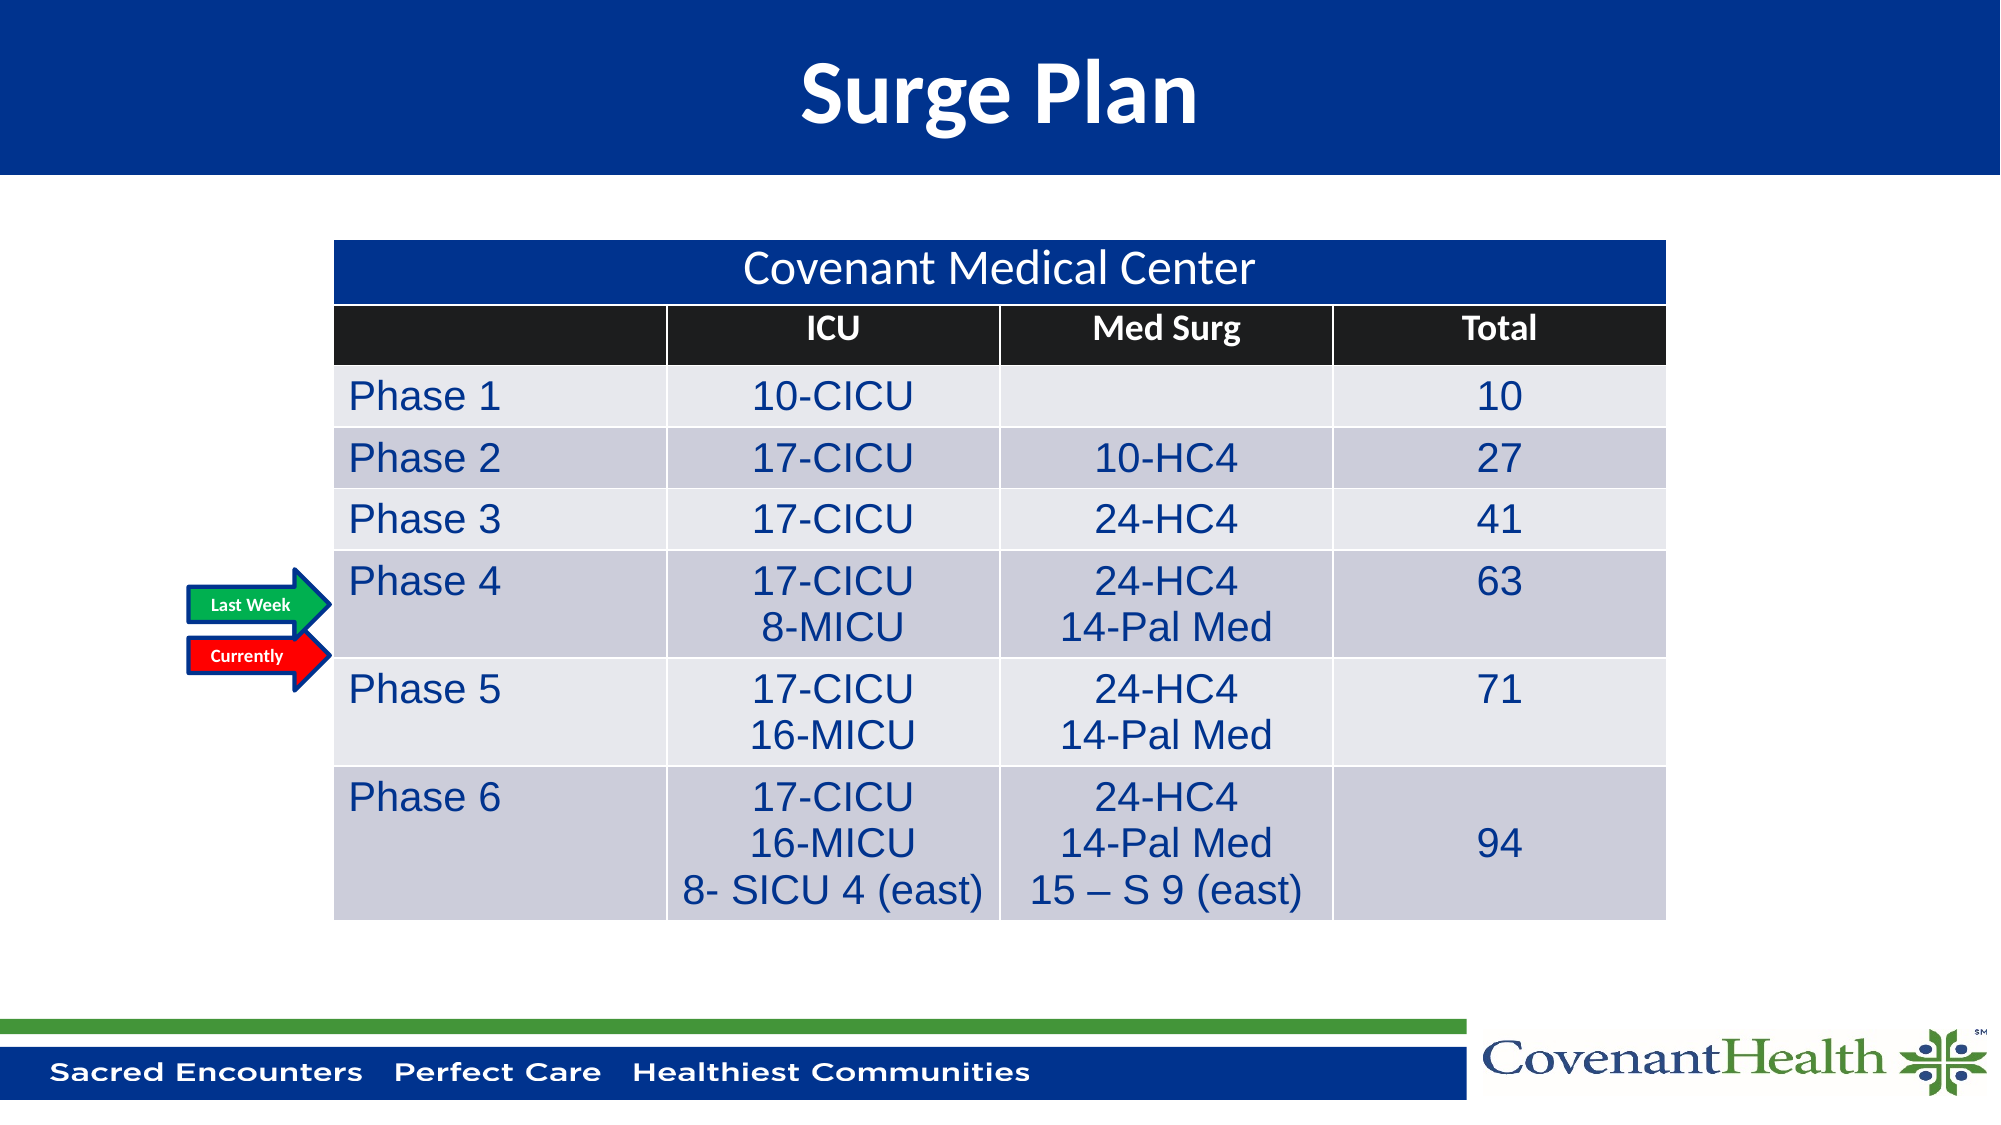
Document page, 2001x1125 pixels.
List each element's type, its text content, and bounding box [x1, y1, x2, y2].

table_cell 10-HC4 [1001, 428, 1332, 488]
table_cell Total [1334, 306, 1666, 365]
table_cell 10 [1334, 366, 1666, 426]
table_cell Phase 1 [334, 366, 666, 426]
table_cell ICU [668, 306, 999, 365]
table_cell 10-CICU [668, 366, 999, 426]
table_cell 24-HC4 14-Pal Med 15 – S 9 (east) [1001, 767, 1332, 920]
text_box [188, 568, 331, 640]
picture [50, 1062, 1029, 1081]
table_cell Phase 6 [334, 767, 666, 920]
table_cell 17-CICU 16-MICU 8- SICU 4 (east) [668, 767, 999, 920]
table_cell 71 [1334, 659, 1666, 765]
table_cell [1001, 366, 1332, 426]
table_cell 27 [1334, 428, 1666, 488]
picture [1483, 1029, 1987, 1096]
table_cell 63 [1334, 551, 1666, 657]
table_cell 94 [1334, 767, 1666, 920]
table_cell 17-CICU [668, 428, 999, 488]
table_cell Med Surg [1001, 306, 1332, 365]
table_cell [334, 306, 666, 365]
title Surge Plan [99, 24, 1900, 163]
table_header Covenant Medical Center [334, 240, 1666, 304]
table_cell 24-HC4 14-Pal Med [1001, 551, 1332, 657]
table_cell 17-CICU 8-MICU [668, 551, 999, 657]
table_cell 17-CICU 16-MICU [668, 659, 999, 765]
table_cell 24-HC4 14-Pal Med [1001, 659, 1332, 765]
table_cell Phase 4 [334, 551, 666, 657]
table_cell 17-CICU [668, 489, 999, 549]
table_cell Phase 2 [334, 428, 666, 488]
table_cell Phase 3 [334, 489, 666, 549]
table_cell 24-HC4 [1001, 489, 1332, 549]
table_cell Phase 5 [334, 659, 666, 765]
table_cell 41 [1334, 489, 1666, 549]
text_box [188, 647, 331, 691]
